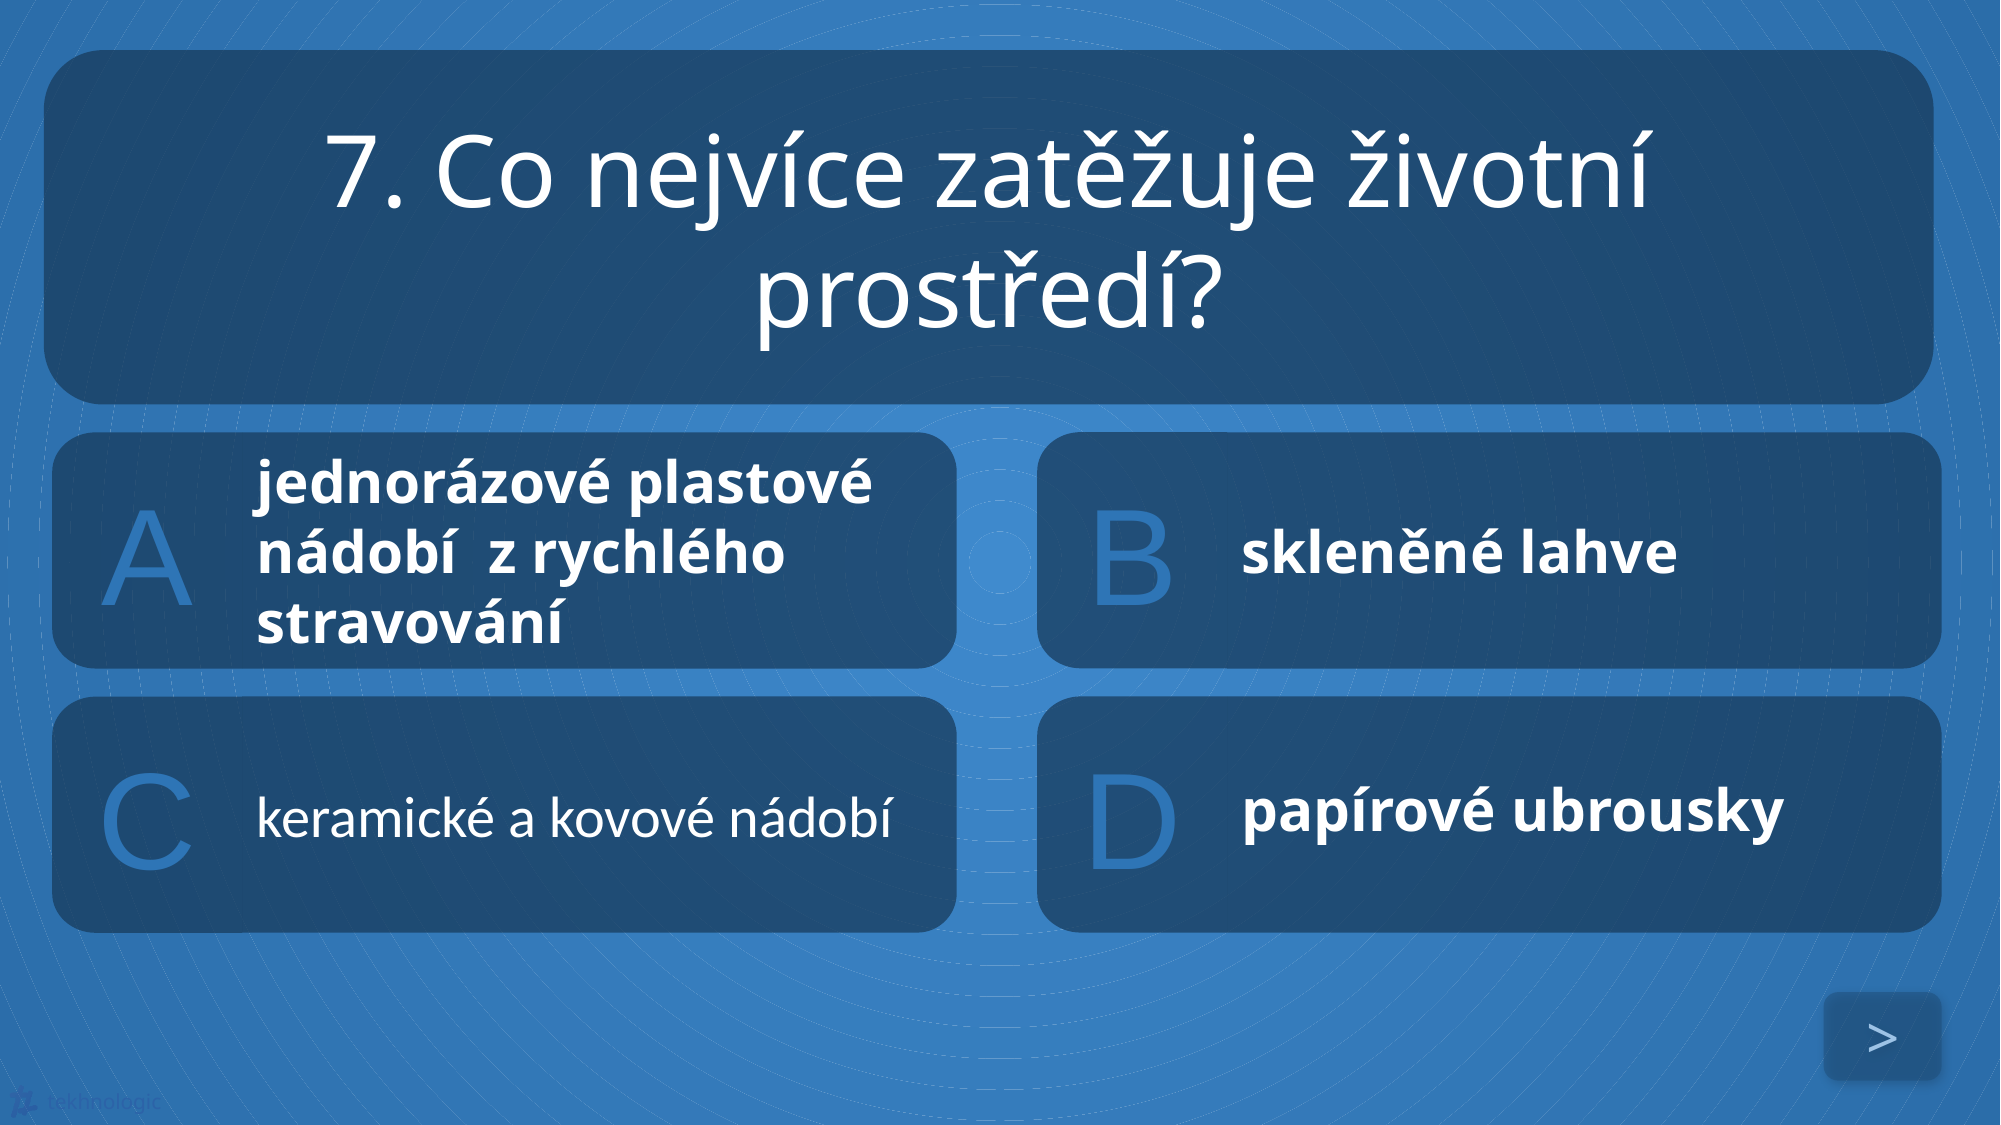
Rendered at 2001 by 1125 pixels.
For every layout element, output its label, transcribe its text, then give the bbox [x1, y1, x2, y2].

text_box papírové ubrousky [1226, 695, 1943, 934]
text_box skleněné lahve [1226, 431, 1943, 670]
text_box > [1822, 991, 1943, 1082]
text_box C [51, 695, 241, 934]
text_box B [1036, 431, 1226, 670]
text_box A [51, 431, 241, 670]
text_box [2, 1080, 165, 1122]
text_box 7. Co nejvíce zatěžuje životní prostředí? [42, 49, 1935, 406]
text_box jednorázové plastové nádobí z rychlého stravování [241, 431, 958, 670]
text_box D [1036, 695, 1226, 934]
text_box keramické a kovové nádobí [241, 695, 958, 934]
